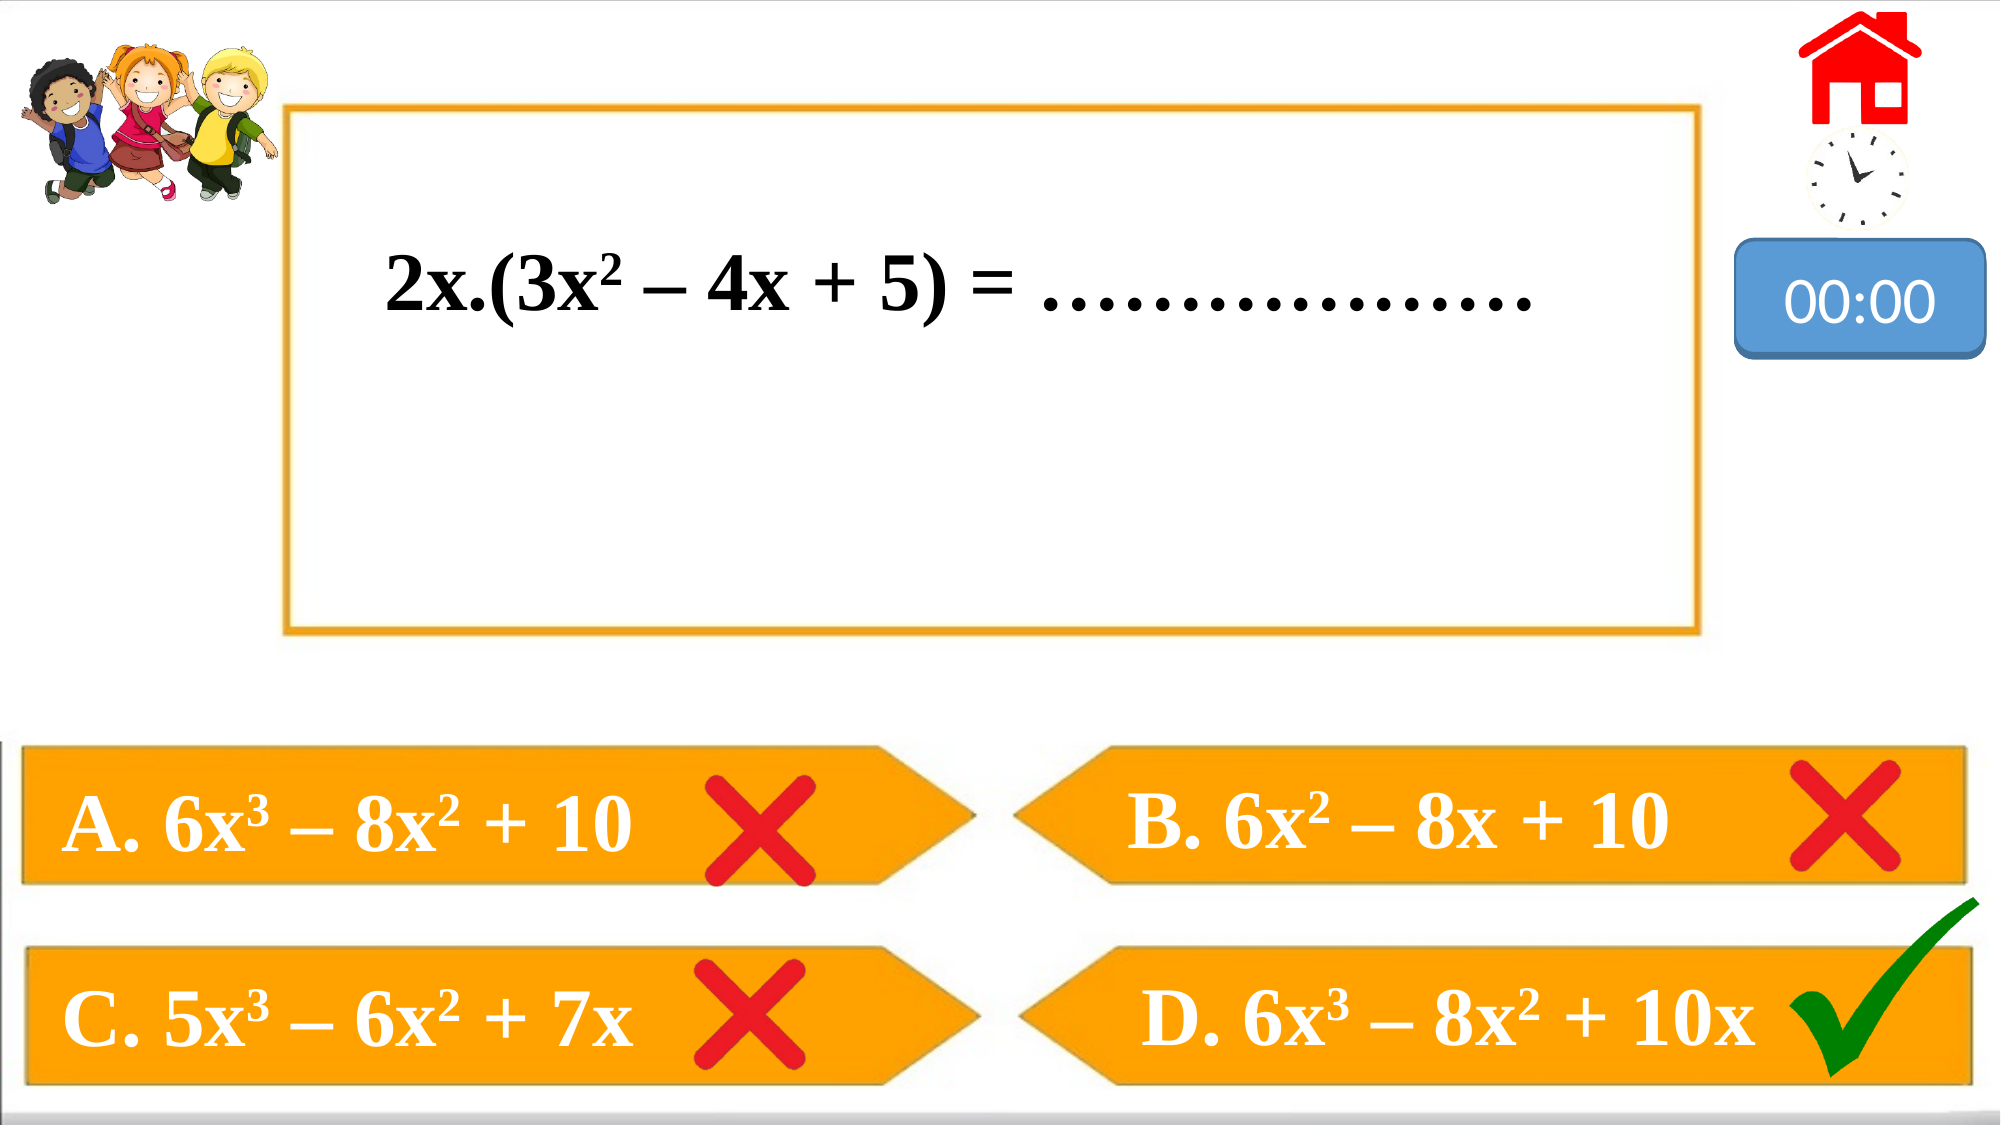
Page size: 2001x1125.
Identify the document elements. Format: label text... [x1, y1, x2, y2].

text_box A. 6x3 – 8x2 + 10 [46, 760, 649, 876]
picture [0, 0, 2001, 1125]
text_box C. 5x3 – 6x2 + 7x [46, 956, 639, 1071]
text_box B. 6x2 – 8x + 10 [1112, 757, 1735, 873]
text_box C. 5x3 – 6x2 + 7x [860, 956, 870, 1071]
text_box D. 6x3 – 8x2 + 10x [1126, 954, 1774, 1070]
text_box 00:00 [1734, 239, 1987, 354]
text_box 2x.(3x2 – 4x + 5) = ……………… [369, 219, 1625, 335]
